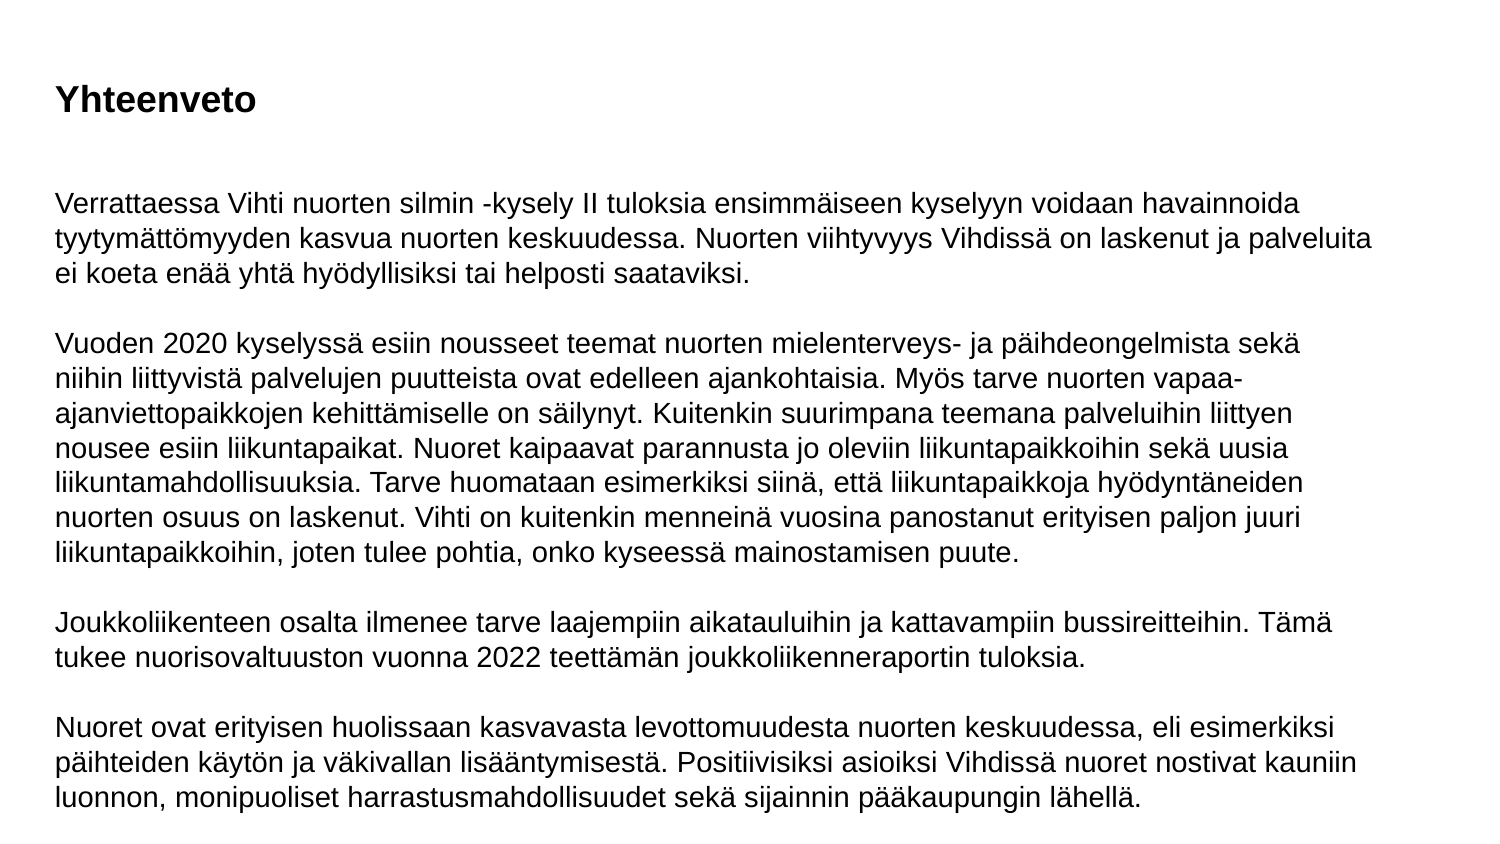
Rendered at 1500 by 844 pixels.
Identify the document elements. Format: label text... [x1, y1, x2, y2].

text_box Verrattaessa Vihti nuorten silmin -kysely II tuloksia ensimmäiseen kyselyyn voidaan havainnoida tyytymättömyyden kasvua nuorten keskuudessa. Nuorten viihtyvyys Vihdissä on laskenut ja palveluita ei koeta enää yhtä hyödyllisiksi tai helposti saataviksi. Vuoden 2020 kyselyssä esiin nousseet teemat nuorten mielenterveys- ja päihdeongelmista sekä niihin liittyvistä palvelujen puutteista ovat edelleen ajankohtaisia. Myös tarve nuorten vapaa-ajanviettopaikkojen kehittämiselle on säilynyt. Kuitenkin suurimpana teemana palveluihin liittyen nousee esiin liikuntapaikat. Nuoret kaipaavat parannusta jo oleviin liikuntapaikkoihin sekä uusia liikuntamahdollisuuksia. Tarve huomataan esimerkiksi siinä, että liikuntapaikkoja hyödyntäneiden nuorten osuus on laskenut. Vihti on kuitenkin menneinä vuosina panostanut erityisen paljon juuri liikuntapaikkoihin, joten tulee pohtia, onko kyseessä mainostamisen puute. Joukkoliikenteen osalta ilmenee tarve laajempiin aikatauluihin ja kattavampiin bussireitteihin. Tämä tukee nuorisovaltuuston vuonna 2022 teettämän joukkoliikenneraportin tuloksia. Nuoret ovat erityisen huolissaan kasvavasta levottomuudesta nuorten keskuudessa, eli esimerkiksi päihteiden käytön ja väkivallan lisääntymisestä. Positiivisiksi asioiksi Vihdissä nuoret nostivat kauniin luonnon, monipuoliset harrastusmahdollisuudet sekä sijainnin pääkaupungin lähellä. [39, 169, 1394, 829]
text_box Yhteenveto [39, 60, 1232, 136]
